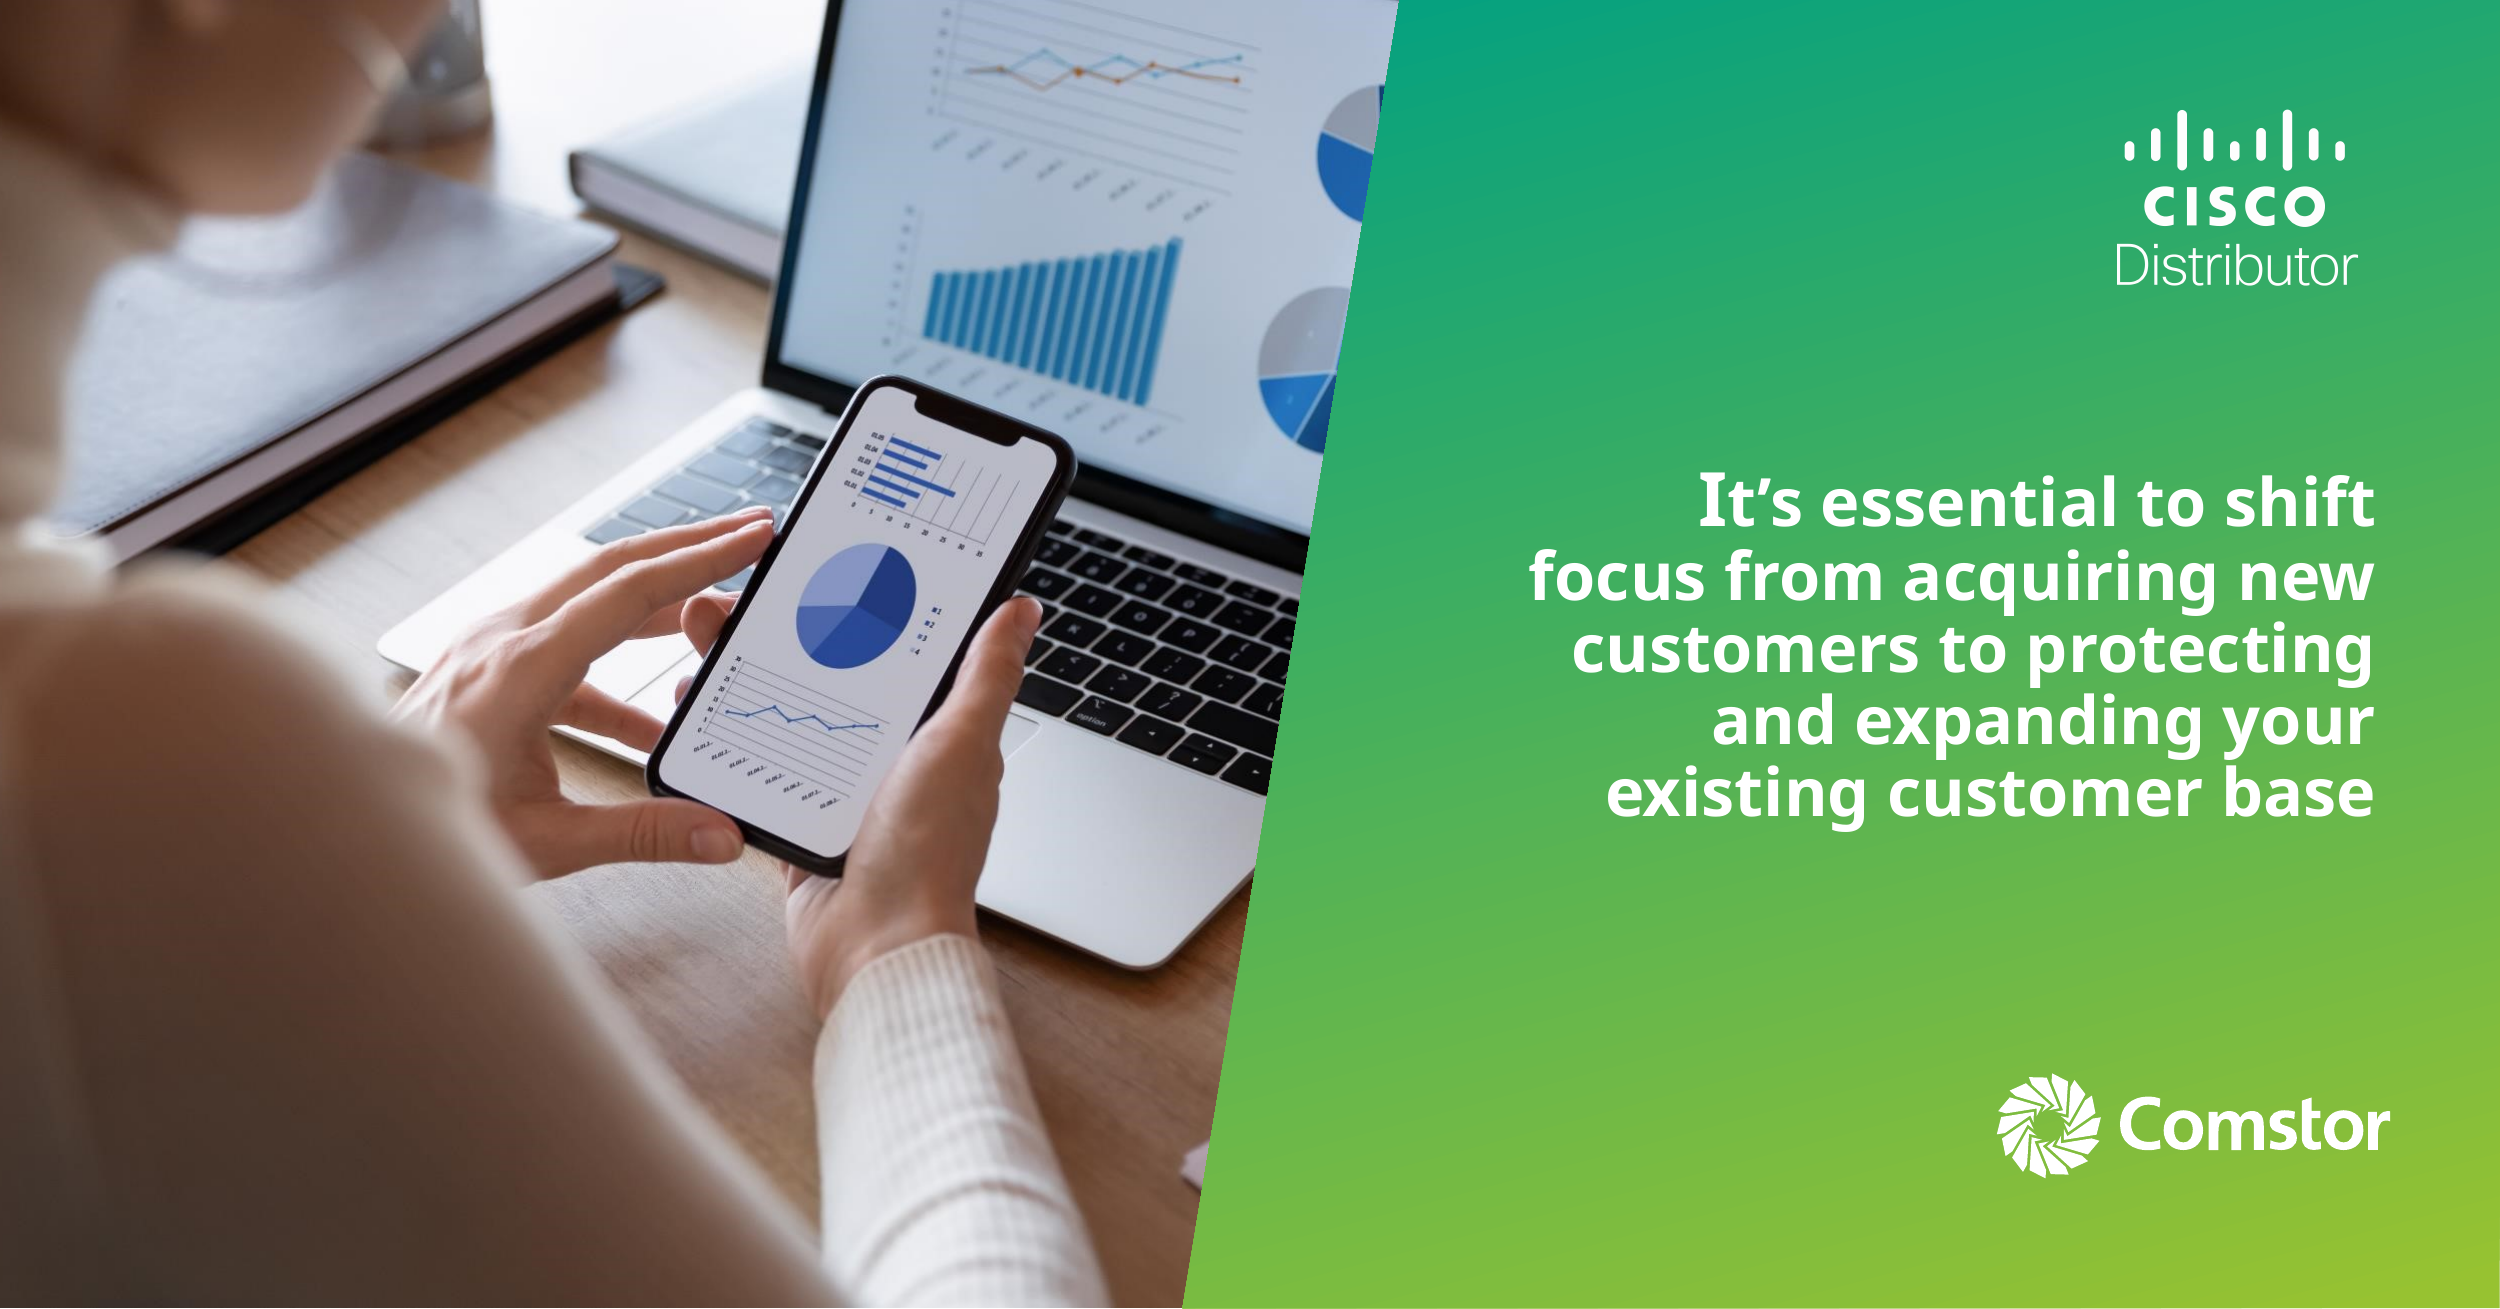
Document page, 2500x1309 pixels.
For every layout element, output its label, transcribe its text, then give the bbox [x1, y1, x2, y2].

title It’s essential to shift focus from acquiring new customers to protecting and expanding your existing customer base [1497, 454, 2392, 988]
picture [2039, 0, 2436, 396]
picture [0, 0, 1399, 1308]
